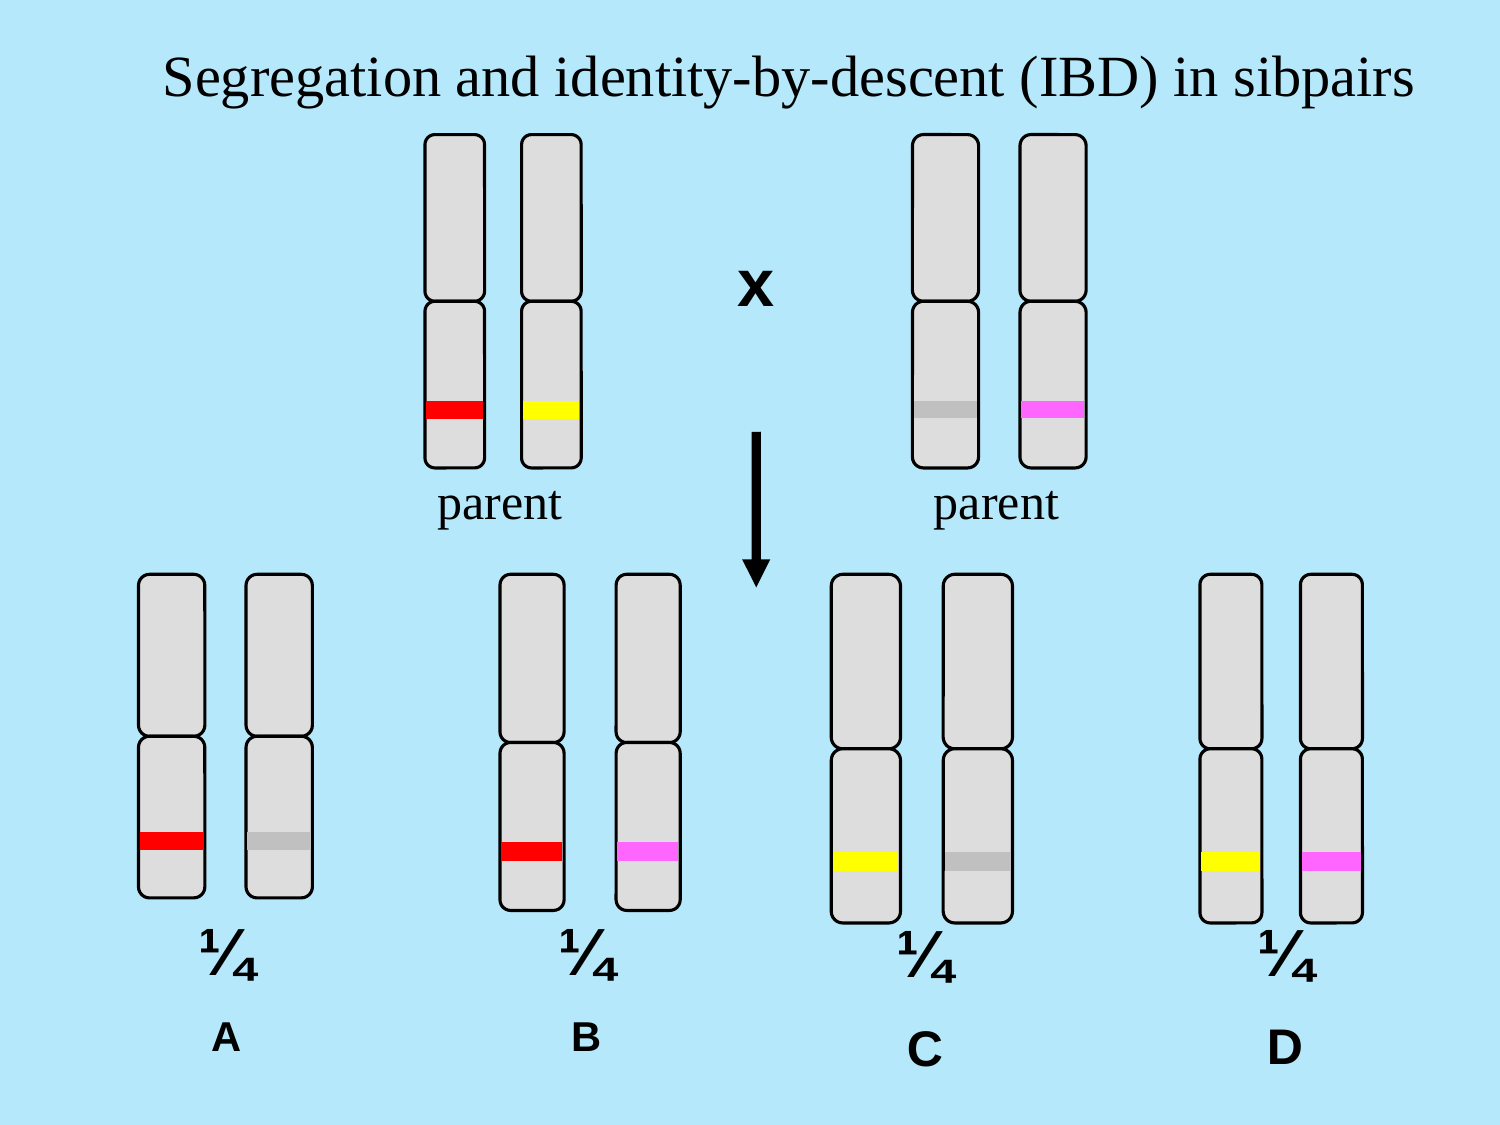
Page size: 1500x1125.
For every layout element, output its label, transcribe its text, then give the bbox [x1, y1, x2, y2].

text_box [246, 736, 313, 898]
text_box [831, 574, 901, 749]
text_box [427, 401, 482, 418]
text_box x [722, 232, 790, 328]
text_box parent [919, 461, 1075, 537]
text_box [138, 736, 205, 898]
text_box [912, 134, 979, 301]
text_box [502, 843, 562, 860]
text_box [140, 833, 202, 850]
text_box [914, 401, 976, 418]
text_box ¼ B [543, 901, 629, 1068]
text_box [138, 574, 205, 736]
text_box [424, 134, 485, 301]
text_box [521, 134, 582, 301]
text_box [424, 301, 485, 462]
text_box [499, 742, 565, 911]
text_box [246, 574, 313, 736]
text_box [1202, 853, 1260, 871]
text_box [1199, 574, 1262, 749]
text_box [499, 574, 565, 742]
text_box [945, 853, 1010, 871]
text_box [523, 401, 579, 418]
text_box [616, 574, 681, 742]
text_box Segregation and identity-by-descent (IBD) in sibpairs [148, 30, 1431, 116]
text_box ¼ A [183, 901, 269, 1068]
text_box [618, 843, 678, 860]
text_box [616, 742, 681, 911]
text_box parent [423, 462, 578, 538]
text_box [1022, 401, 1084, 418]
text_box [248, 833, 310, 850]
text_box [521, 301, 582, 466]
text_box [912, 301, 979, 467]
text_box [943, 748, 1013, 923]
text_box [1019, 134, 1087, 301]
text_box [1199, 748, 1262, 923]
text_box [750, 431, 763, 588]
text_box ¼ C [882, 903, 968, 1084]
text_box [1300, 574, 1363, 749]
text_box [1300, 748, 1363, 923]
text_box [1019, 301, 1087, 468]
text_box ¼ D [1242, 902, 1328, 1082]
text_box [943, 574, 1013, 749]
text_box [1302, 853, 1360, 871]
text_box [833, 853, 898, 871]
text_box [831, 748, 901, 923]
